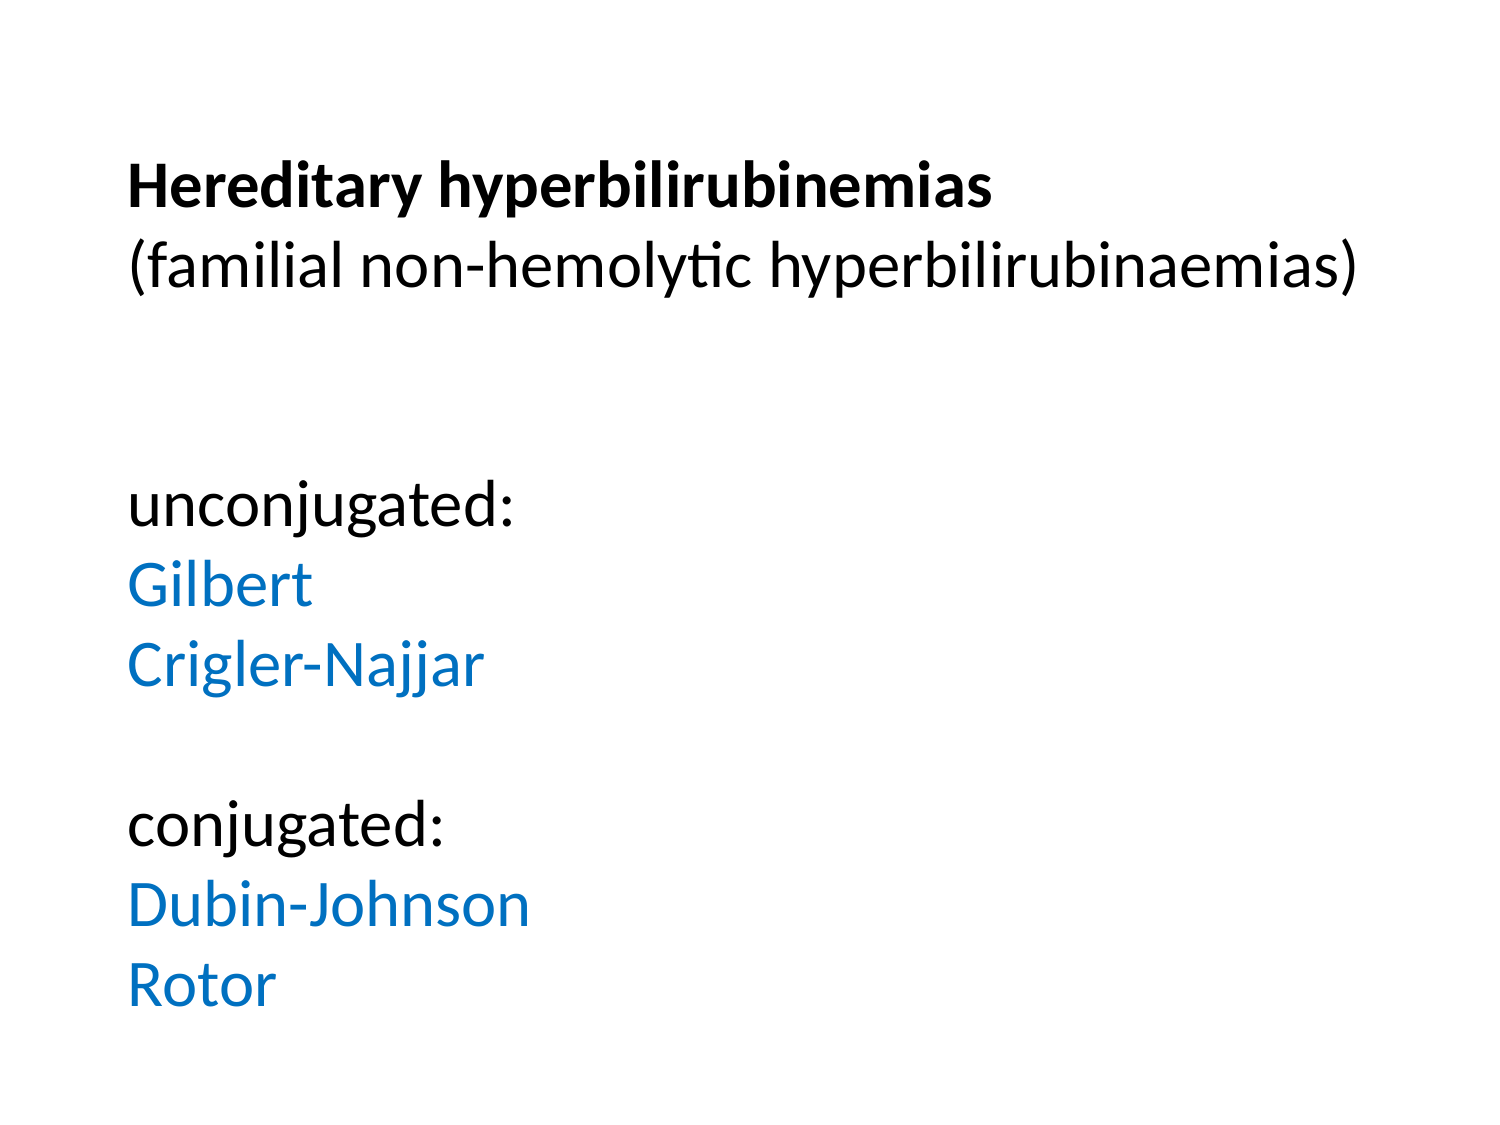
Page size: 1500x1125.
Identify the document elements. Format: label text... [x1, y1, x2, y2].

text_box Hereditary hyperbilirubinemias (familial non-hemolytic hyperbilirubinaemias) unconjugated: Gilbert Crigler-Najjar conjugated: Dubin-Johnson Rotor [112, 53, 1376, 1125]
